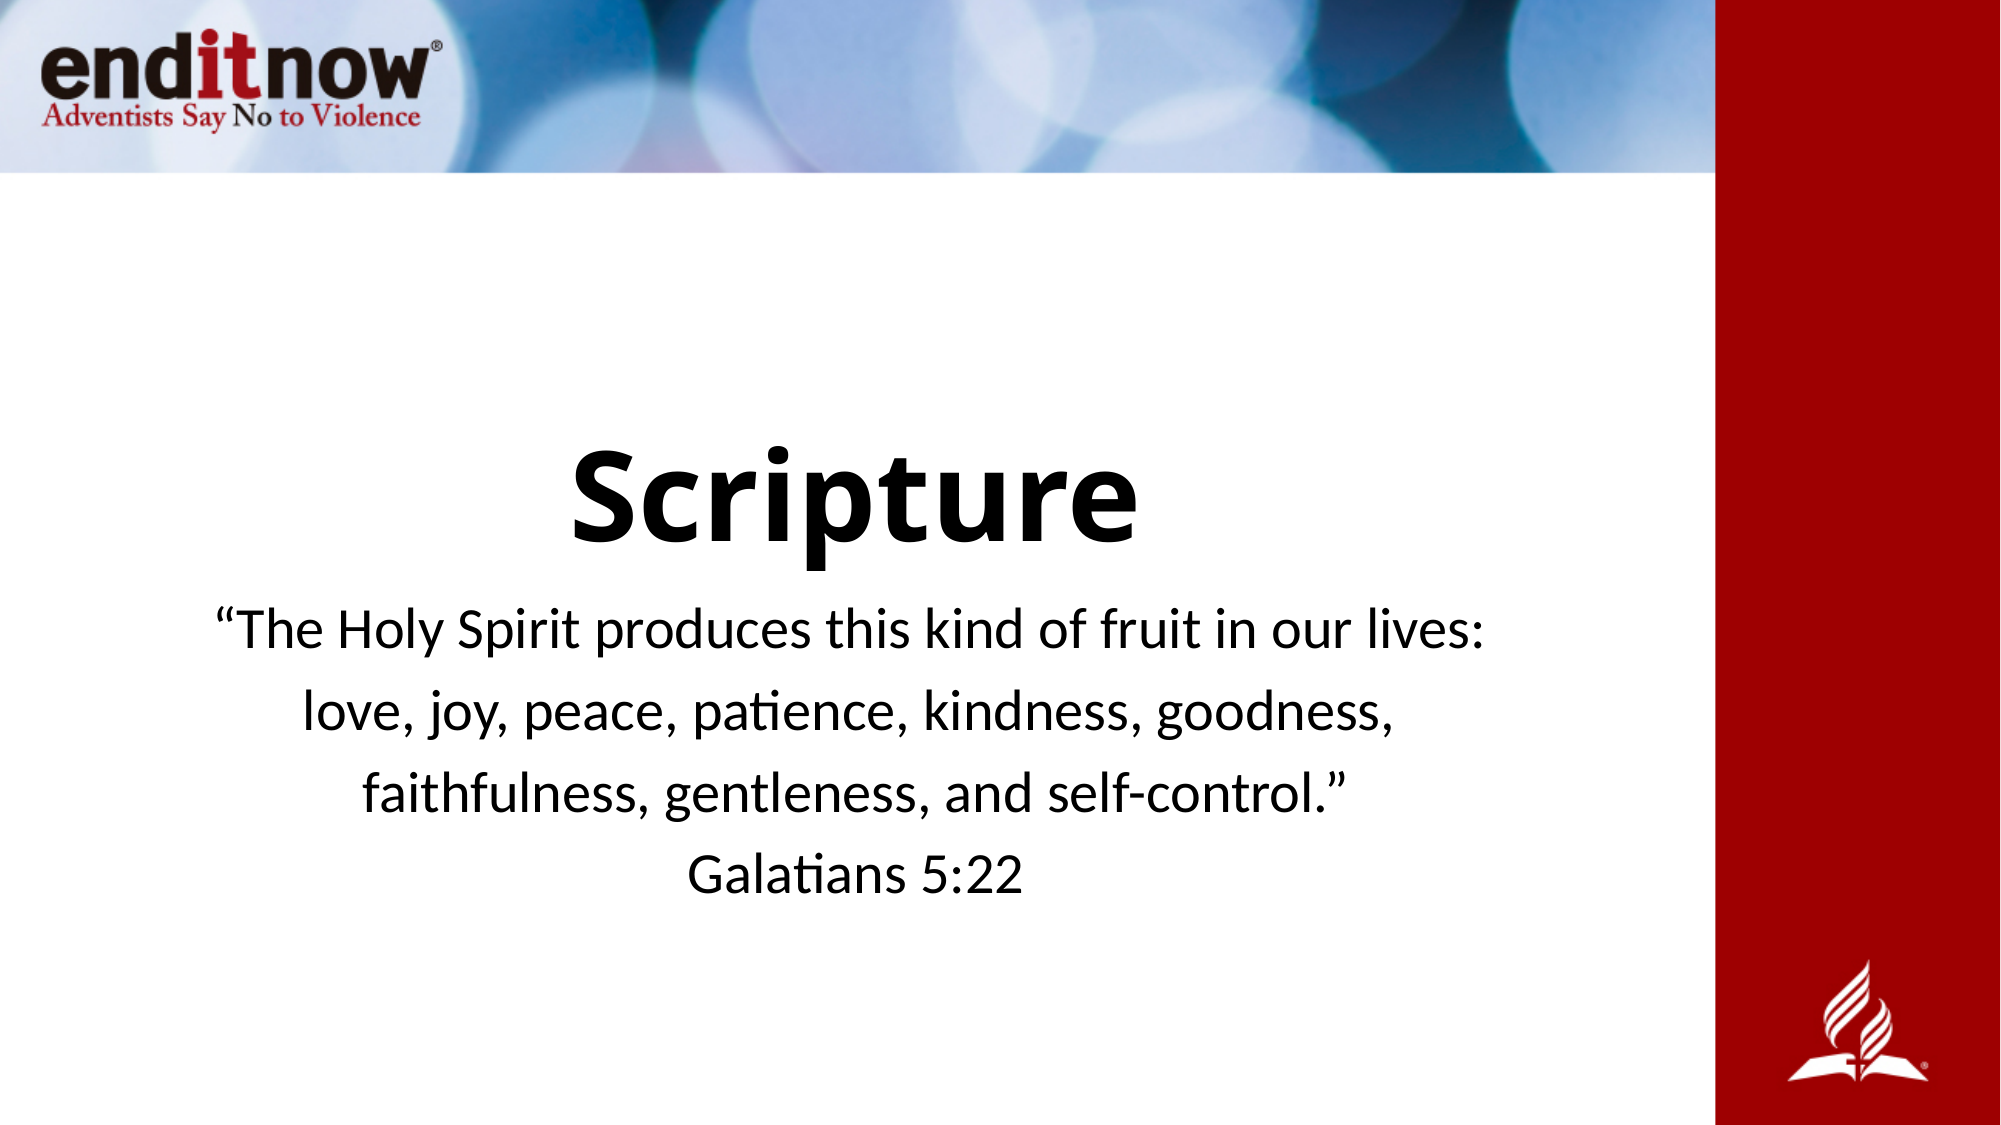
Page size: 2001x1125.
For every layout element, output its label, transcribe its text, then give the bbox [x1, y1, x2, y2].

title Scripture [173, 183, 1539, 577]
subtitle “The Holy Spirit produces this kind of fruit in our lives: love, joy, peace, patience, kindness, goodness, faithfulness, gentleness, and self-control.” Galatians 5:22 [173, 590, 1539, 965]
picture [0, 0, 2001, 1125]
